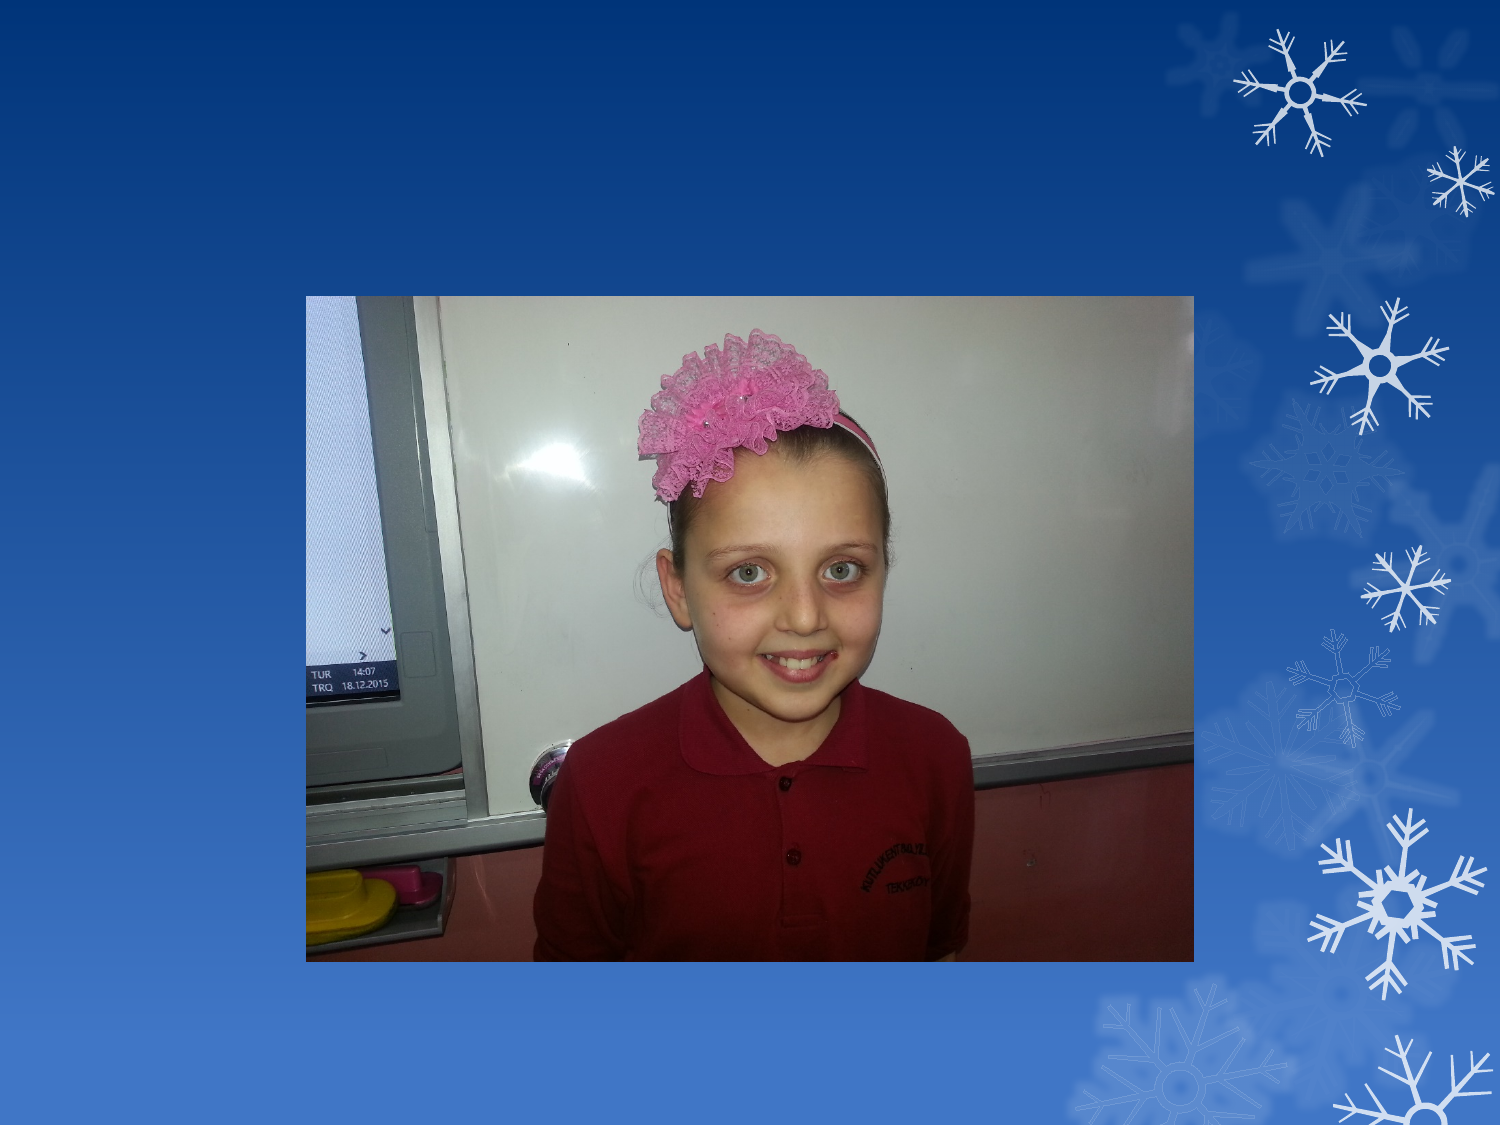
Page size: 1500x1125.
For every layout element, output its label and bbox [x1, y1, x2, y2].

list [306, 295, 1194, 962]
